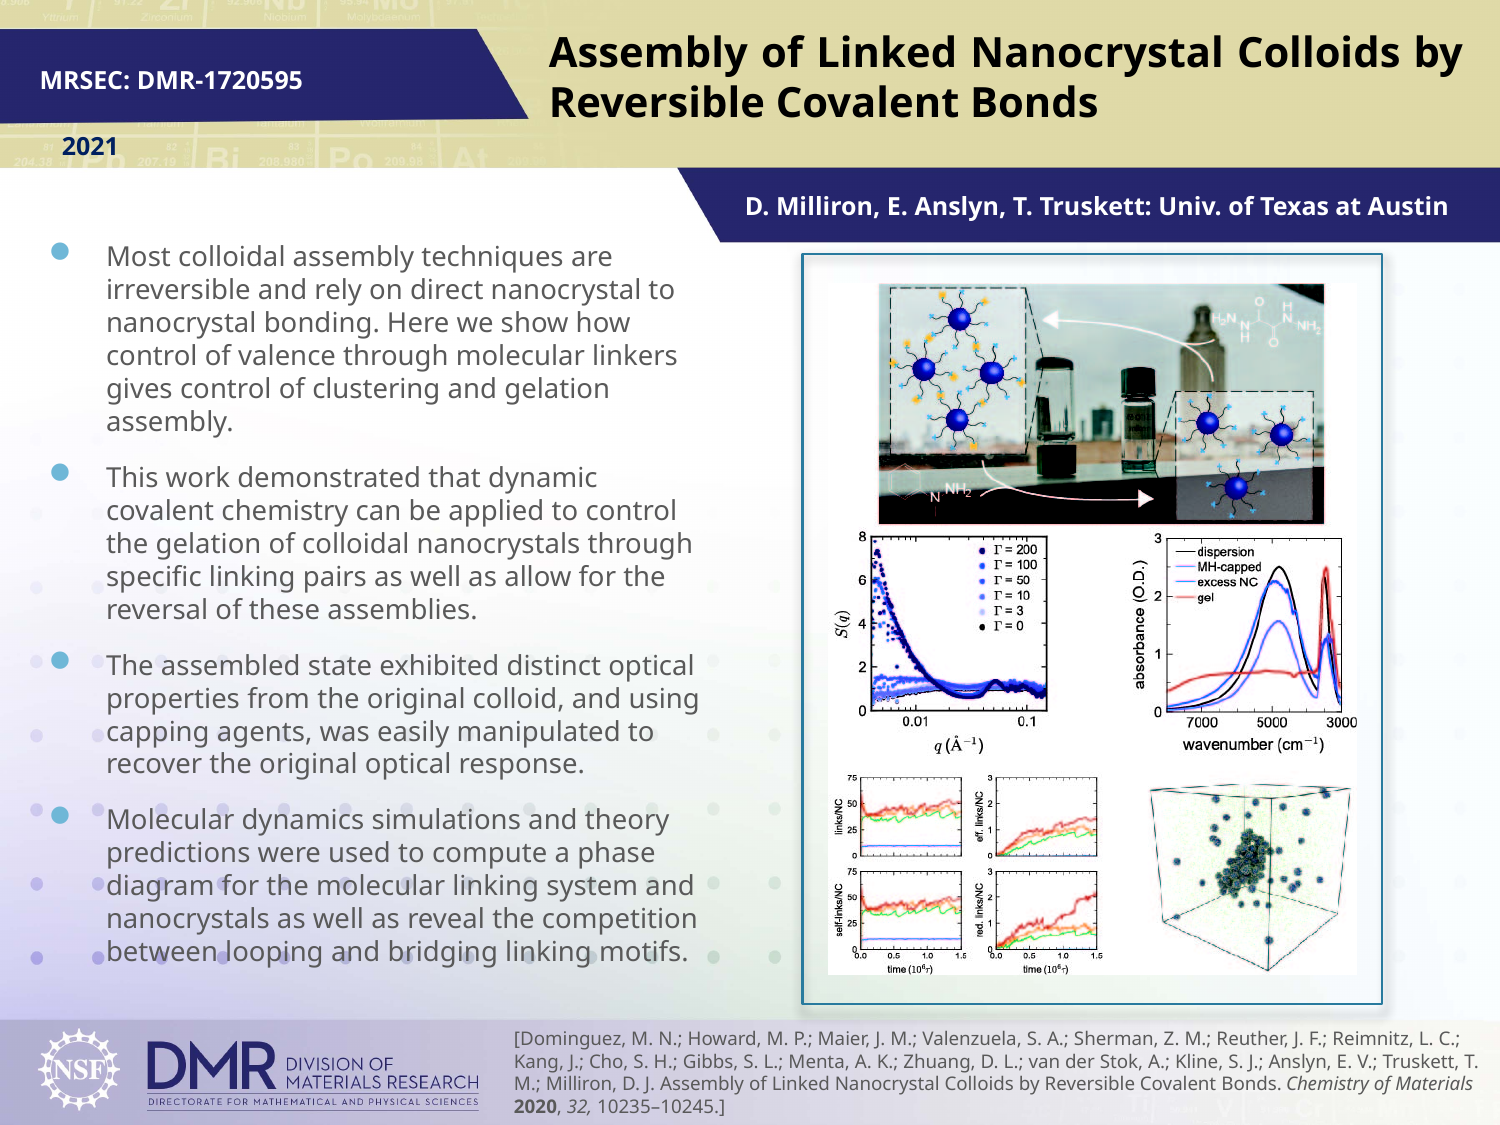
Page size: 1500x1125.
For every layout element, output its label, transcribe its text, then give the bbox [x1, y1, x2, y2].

text_box 2021 [47, 122, 160, 168]
text_box [Dominguez, M. N.; Howard, M. P.; Maier, J. M.; Valenzuela, S. A.; Sherman, Z. M.; Reuther, J. F.; Reimnitz, L. C.; Kang, J.; Cho, S. H.; Gibbs, S. L.; Menta, A. K.; Zhuang, D. L.; van der Stok, A.; Kline, S. J.; Anslyn, E. V.; Truskett, T. M.; Milliron, D. J. Assembly of Linked Nanocrystal Colloids by Reversible Covalent Bonds. Chemistry of Materials 2020, 32, 10235–10245.] [499, 1019, 1500, 1125]
text_box [801, 253, 1383, 1005]
title Assembly of Linked Nanocrystal Colloids by Reversible Covalent Bonds [534, 2, 1479, 134]
text_box MRSEC: DMR-1720595 [24, 57, 478, 102]
picture [0, 0, 1500, 1125]
text_box D. Milliron, E. Anslyn, T. Truskett: Univ. of Texas at Austin [730, 183, 1500, 228]
list Most colloidal assembly techniques are irreversible and rely on direct nanocrystal to nanocrystal bonding. Here we show how control of valence through molecular linkers gives control of clustering and gelation assembly. This work demonstrated that dynamic covalent chemistry can be applied to control the gelation of colloidal nanocrystals through specific linking pairs as well as allow for the reversal of these assemblies. The assembled state exhibited distinct optical properties from the original colloid, and using capping agents, was easily manipulated to recover the original optical response. Molecular dynamics simulations and theory predictions were used to compute a phase diagram for the molecular linking system and nanocrystals as well as reveal the competition between looping and bridging linking motifs. [33, 231, 719, 1004]
